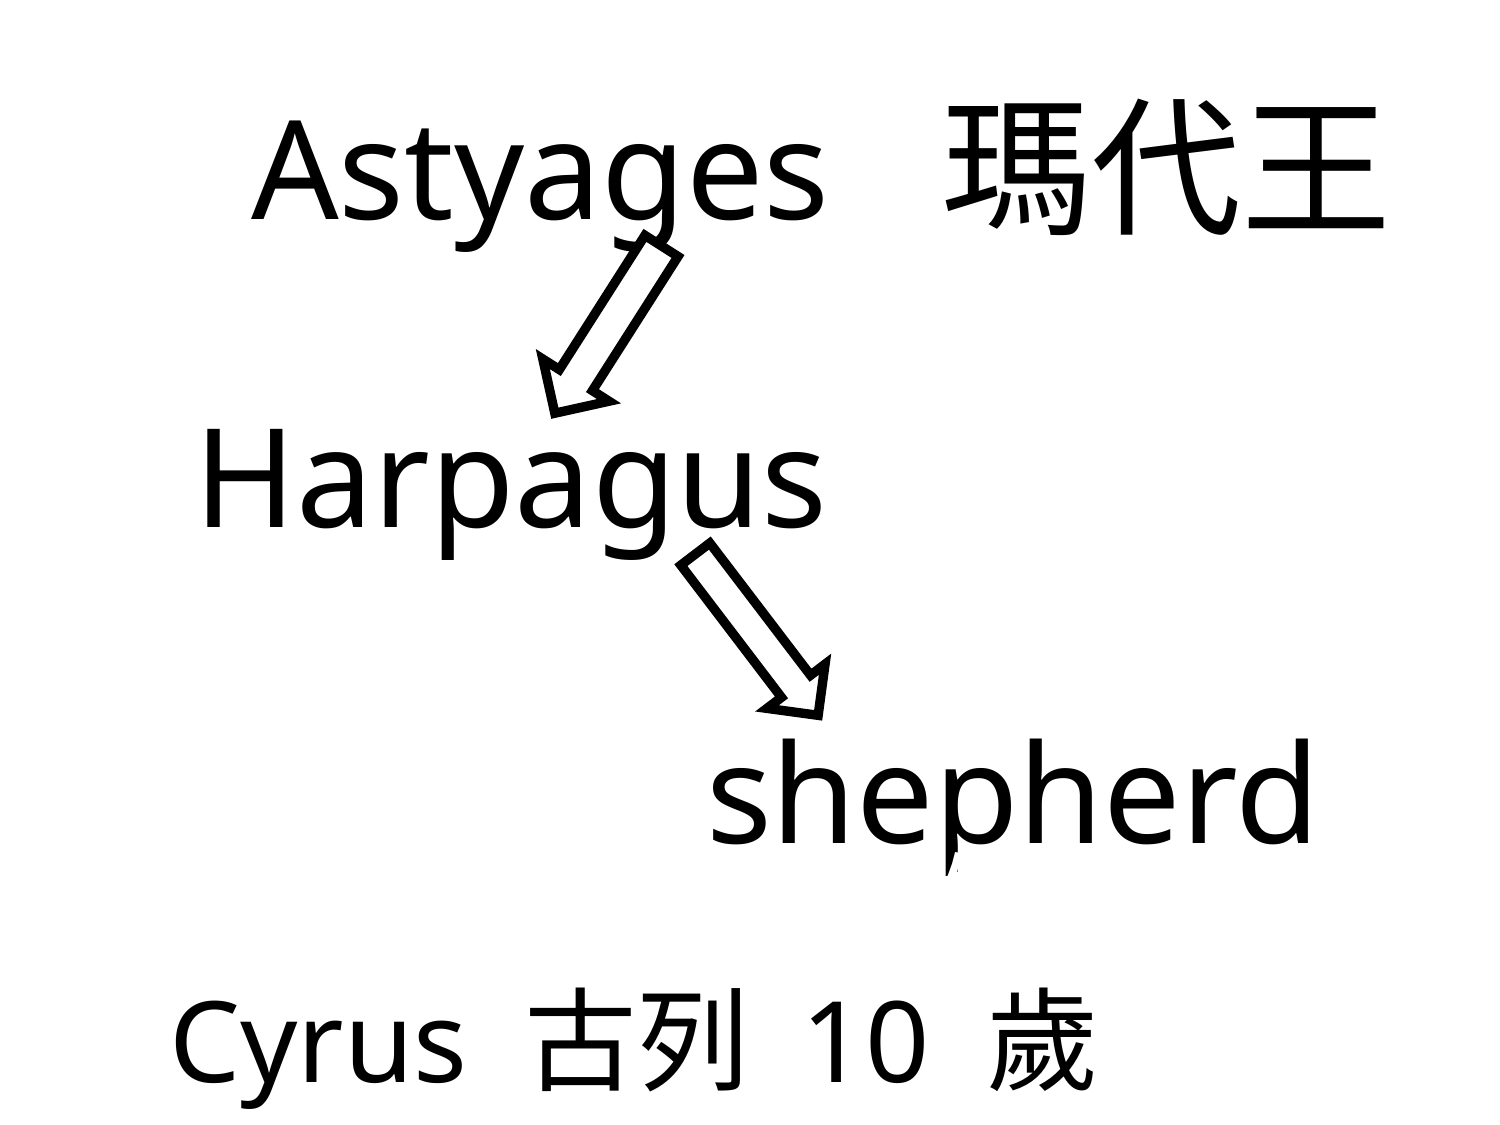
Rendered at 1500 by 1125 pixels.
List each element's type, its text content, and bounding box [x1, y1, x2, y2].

text_box 瑪代王 [926, 86, 1406, 263]
text_box [541, 233, 680, 400]
text_box shepherd [691, 717, 1442, 881]
text_box Harpagus [179, 400, 930, 565]
text_box [679, 541, 827, 717]
list Cyrus 古列 10 歲 [154, 978, 1343, 1125]
title Astyages [148, 65, 933, 284]
text_box 牧羊人 [885, 829, 1215, 965]
